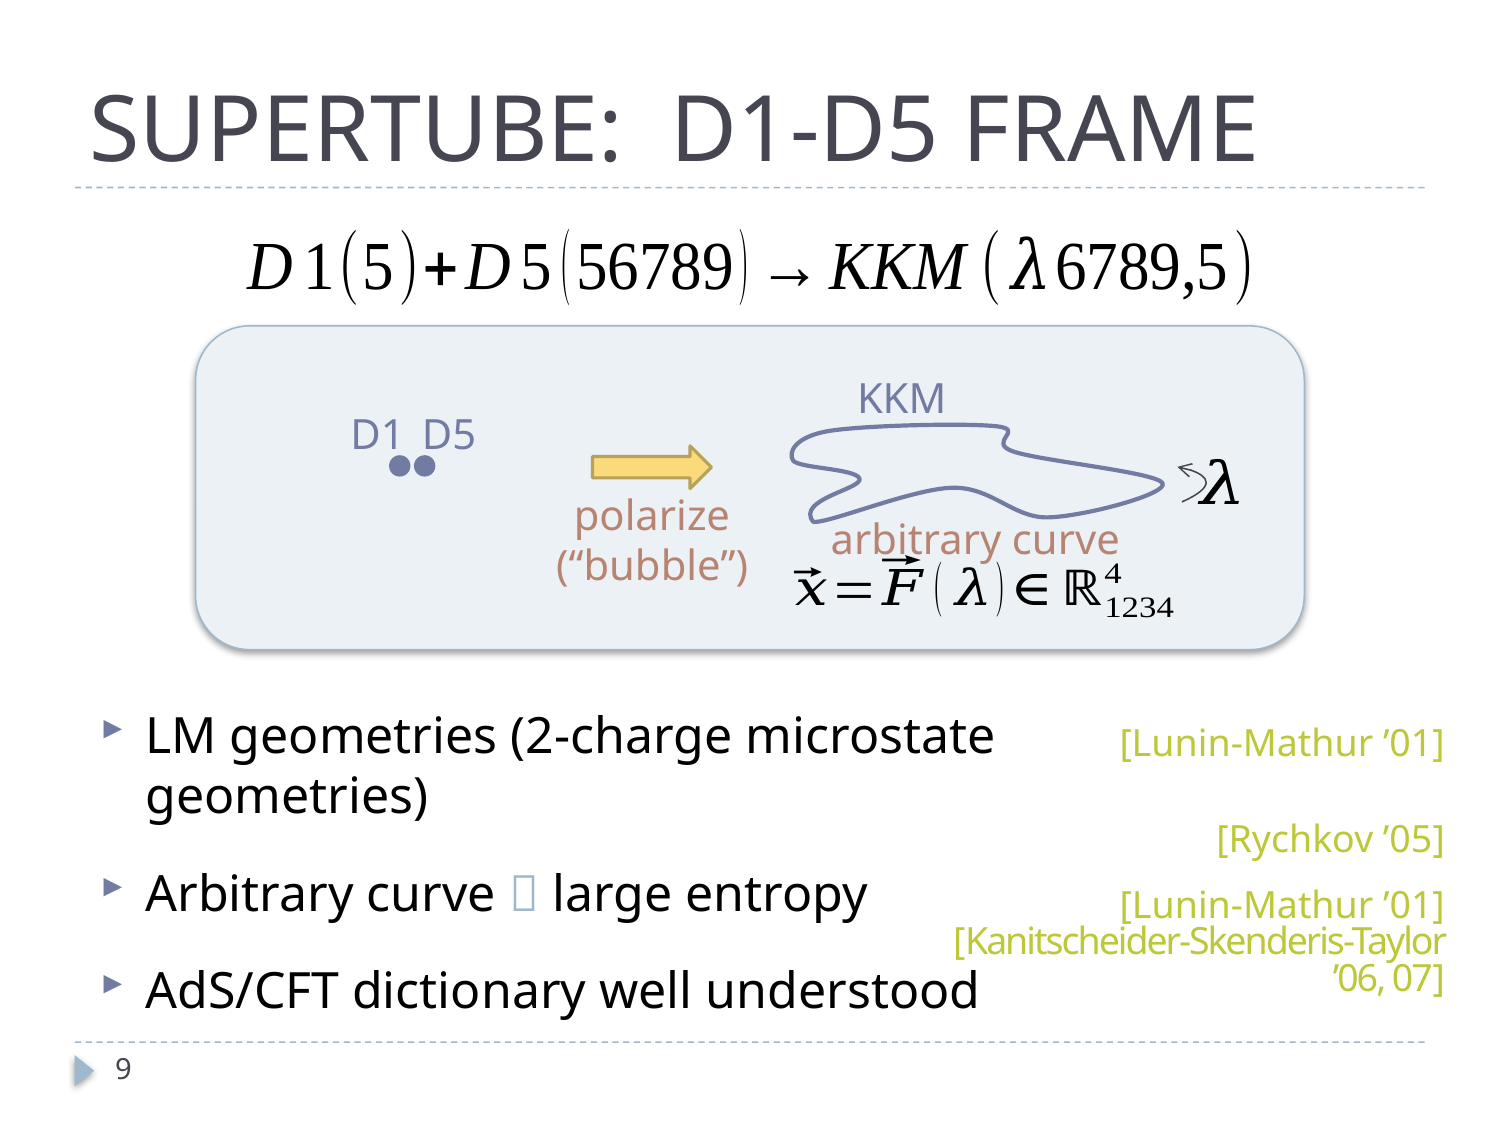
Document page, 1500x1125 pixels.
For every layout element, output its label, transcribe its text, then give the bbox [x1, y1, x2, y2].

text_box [539, 445, 765, 598]
text_box [194, 325, 1306, 651]
text_box [Lunin-Mathur ’01] [1089, 711, 1460, 772]
text_box [Rychkov ’05] [1187, 807, 1460, 868]
title SUPERTUBE: D1-D5 FRAME [75, 24, 1425, 188]
text_box [412, 454, 437, 479]
text_box D1 [350, 407, 405, 458]
slide_number 9 [100, 1042, 426, 1103]
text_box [787, 371, 1249, 626]
text_box [Lunin-Mathur ’01] [Kanitscheider-Skenderis-Taylor ’06, 07] [884, 882, 1460, 1006]
text_box [387, 454, 412, 479]
text_box D5 [421, 407, 477, 458]
